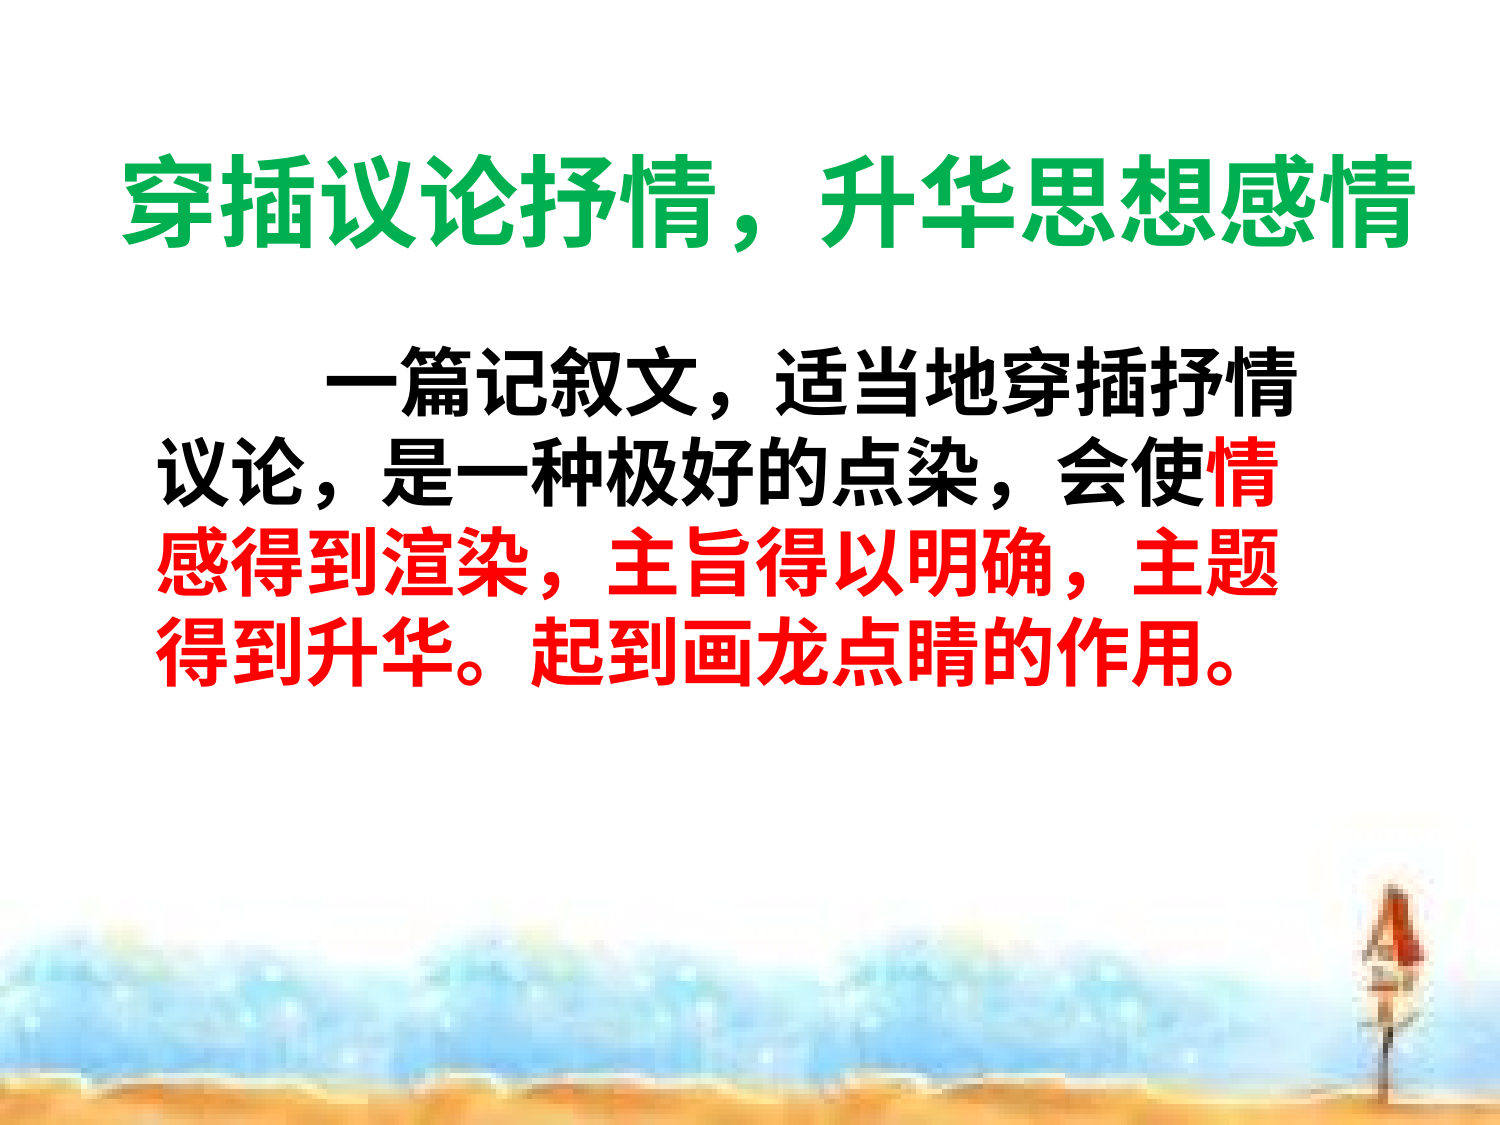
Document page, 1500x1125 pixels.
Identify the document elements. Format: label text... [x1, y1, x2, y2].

picture [0, 0, 1500, 1125]
title 穿插议论抒情，升华思想感情 [93, 105, 1444, 293]
text_box 一篇记叙文，适当地穿插抒情议论，是一种极好的点染，会使情感得到渲染，主旨得以明确，主题得到升华。起到画龙点睛的作用。 [140, 328, 1348, 703]
